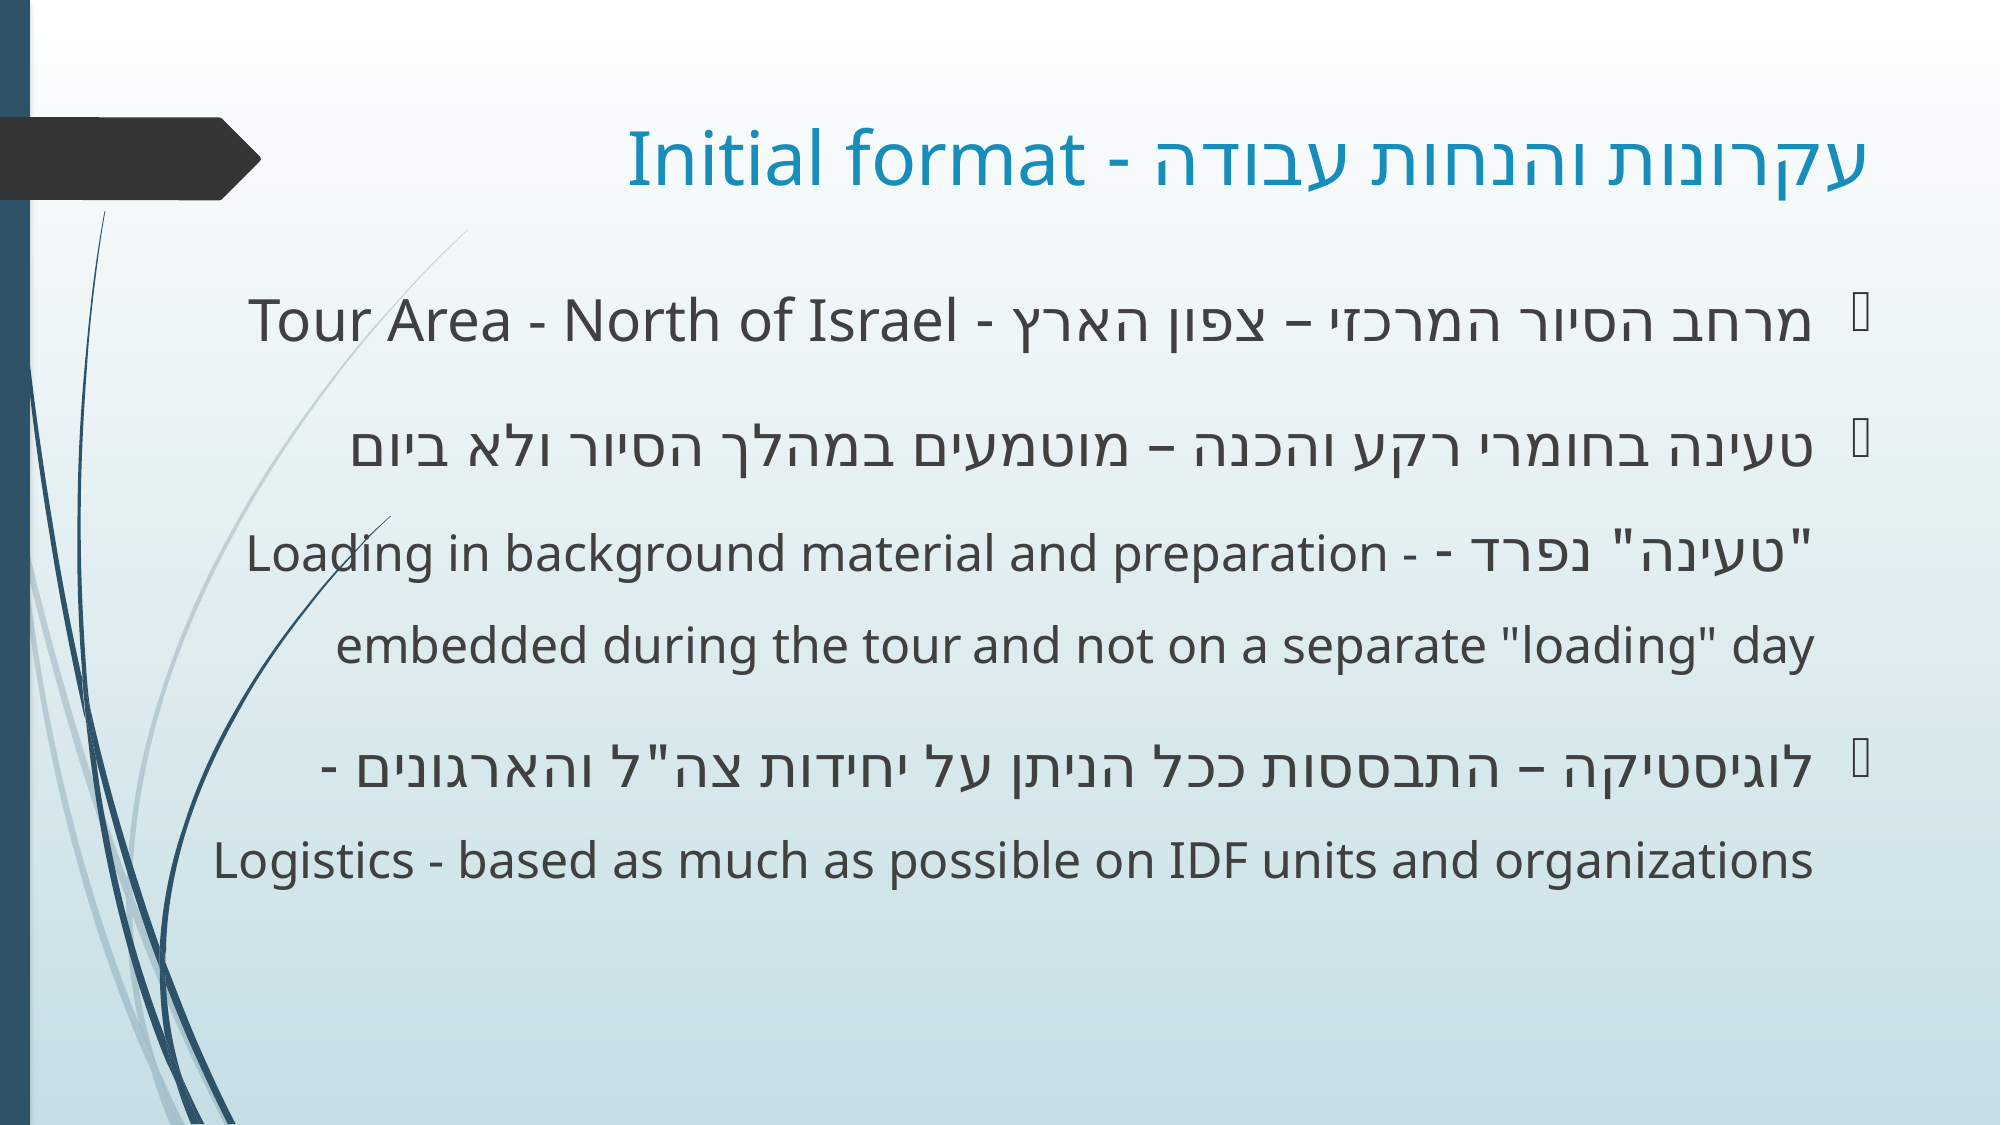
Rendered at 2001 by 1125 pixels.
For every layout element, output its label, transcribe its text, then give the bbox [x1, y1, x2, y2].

title עקרונות והנחות עבודה - Initial format [425, 102, 1888, 219]
list מרחב הסיור המרכזי – צפון הארץ - Tour Area - North of Israel טעינה בחומרי רקע והכנה – מוטמעים במהלך הסיור ולא ביום "טעינה" נפרד - Loading in background material and preparation - embedded during the tour and not on a separate "loading" day לוגיסטיקה – התבססות ככל הניתן על יחידות צה"ל והארגונים - Logistics - based as much as possible on IDF units and organizations [165, 240, 1888, 1061]
